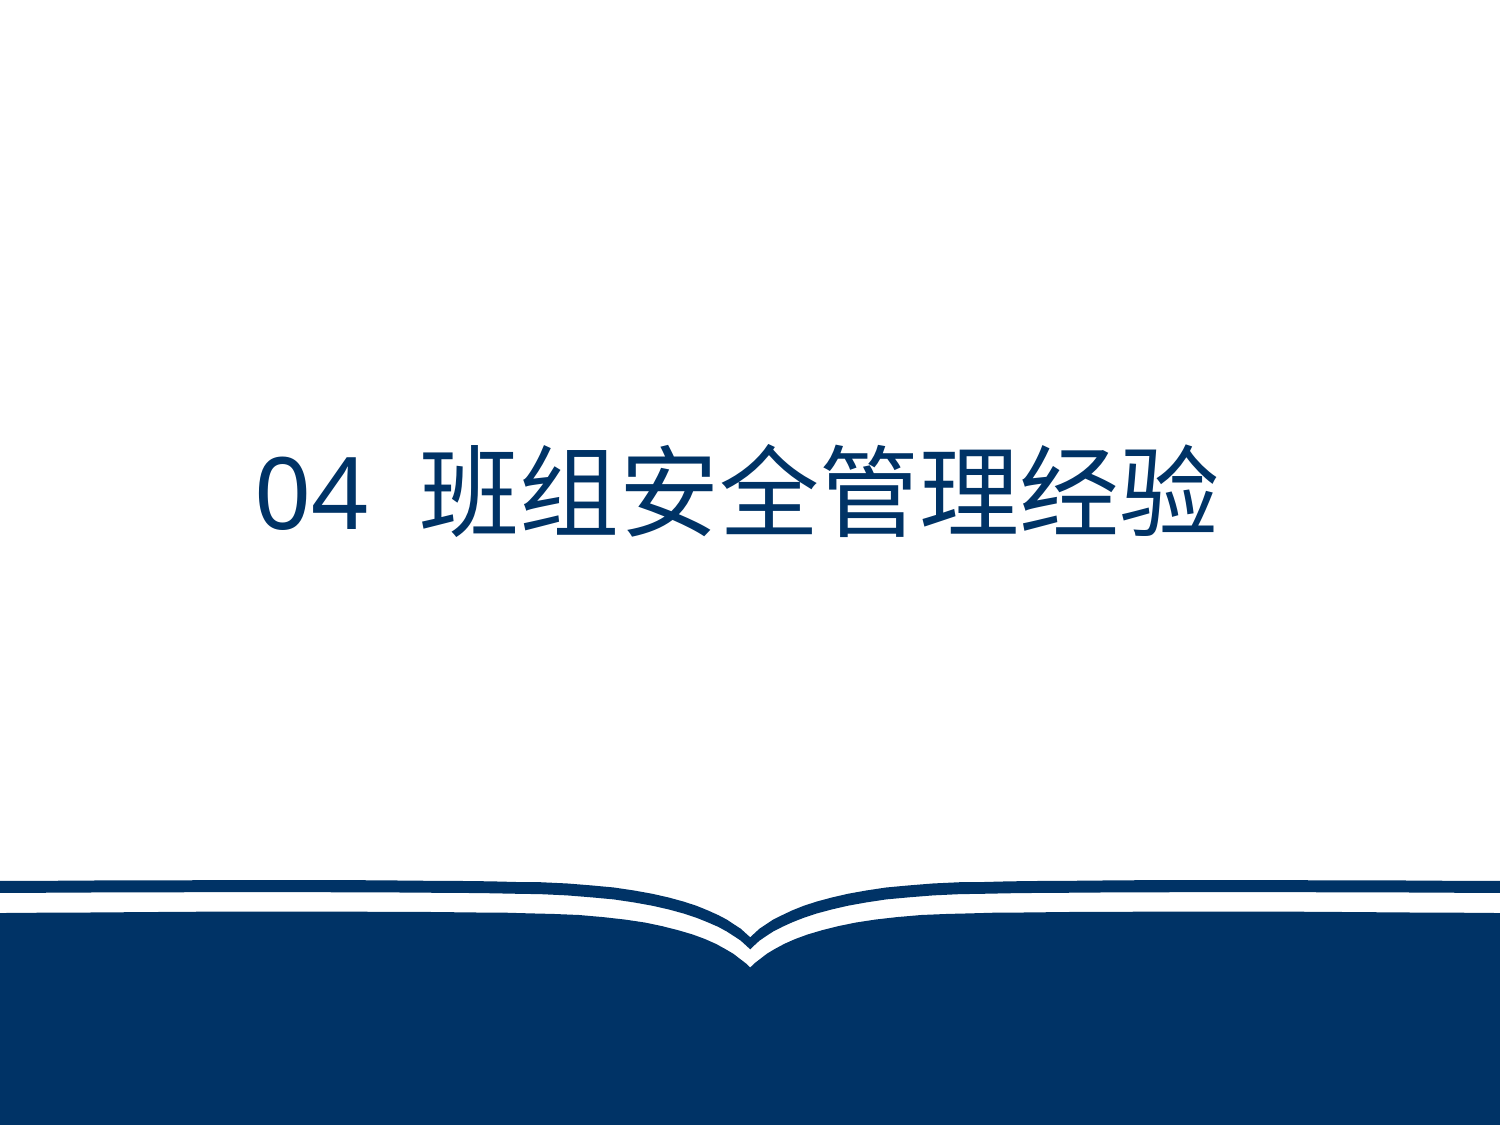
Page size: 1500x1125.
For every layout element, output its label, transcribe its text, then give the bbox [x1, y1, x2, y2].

text_box [0, 911, 1500, 1125]
text_box [0, 880, 1500, 950]
text_box 04 班组安全管理经验 [254, 429, 1420, 550]
